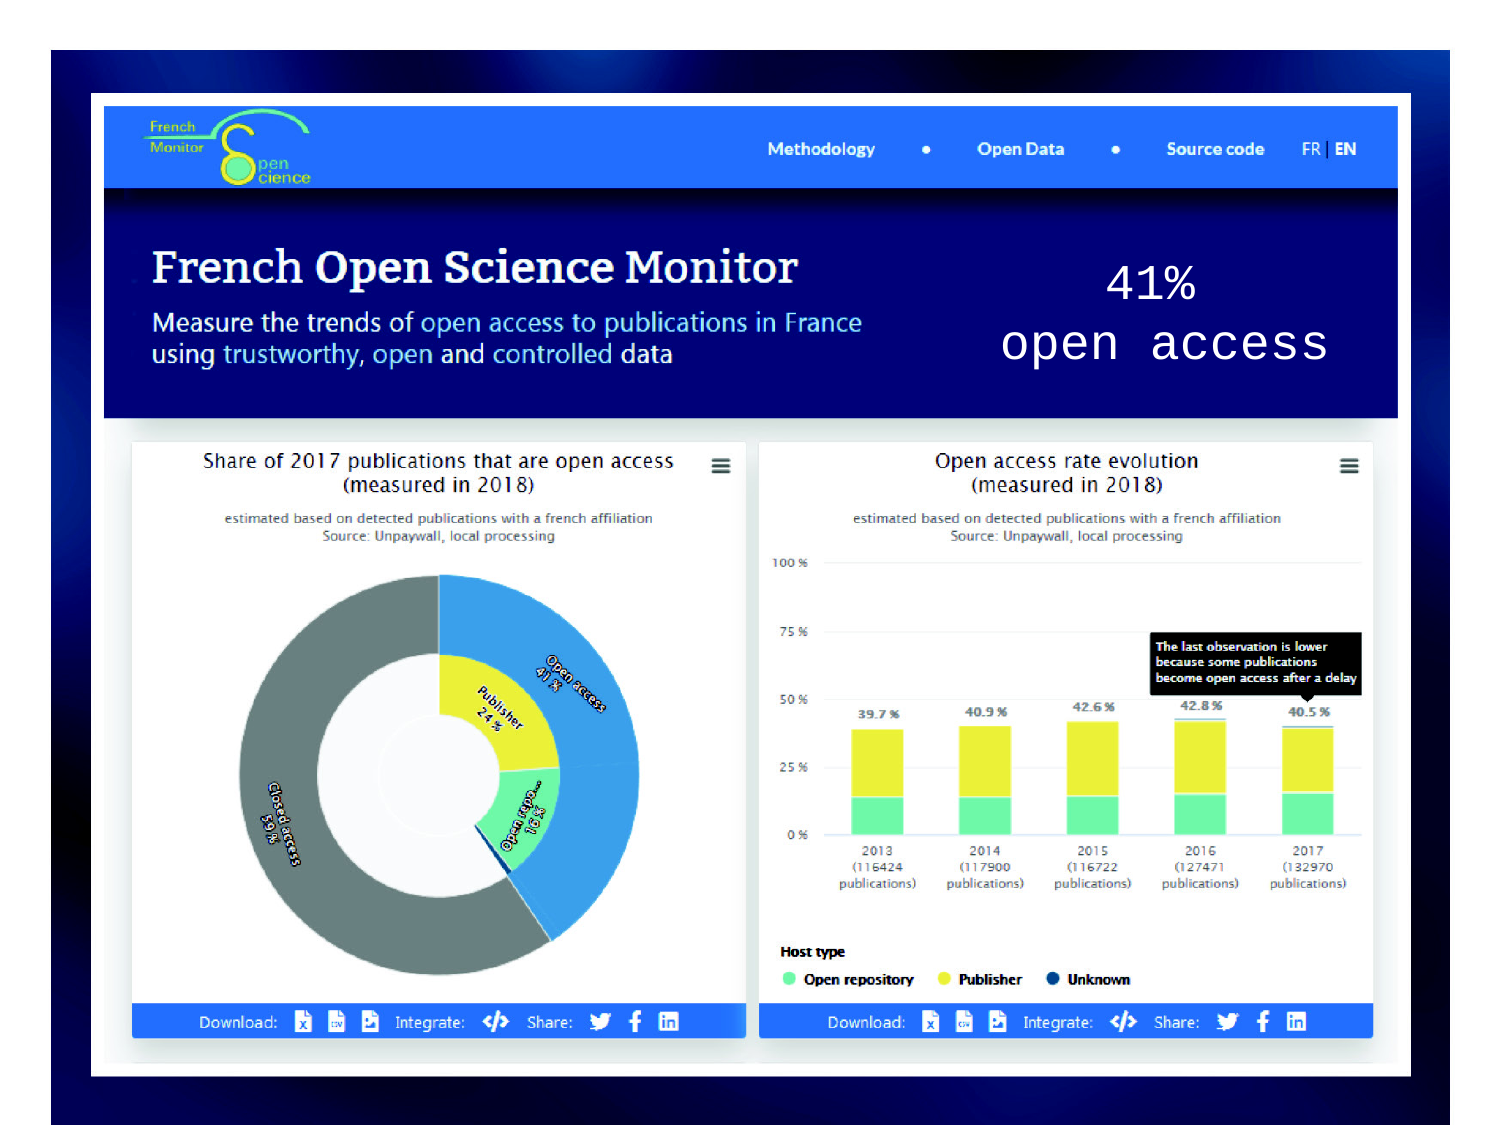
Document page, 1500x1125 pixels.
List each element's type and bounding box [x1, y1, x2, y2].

list [0, 0, 1500, 1125]
